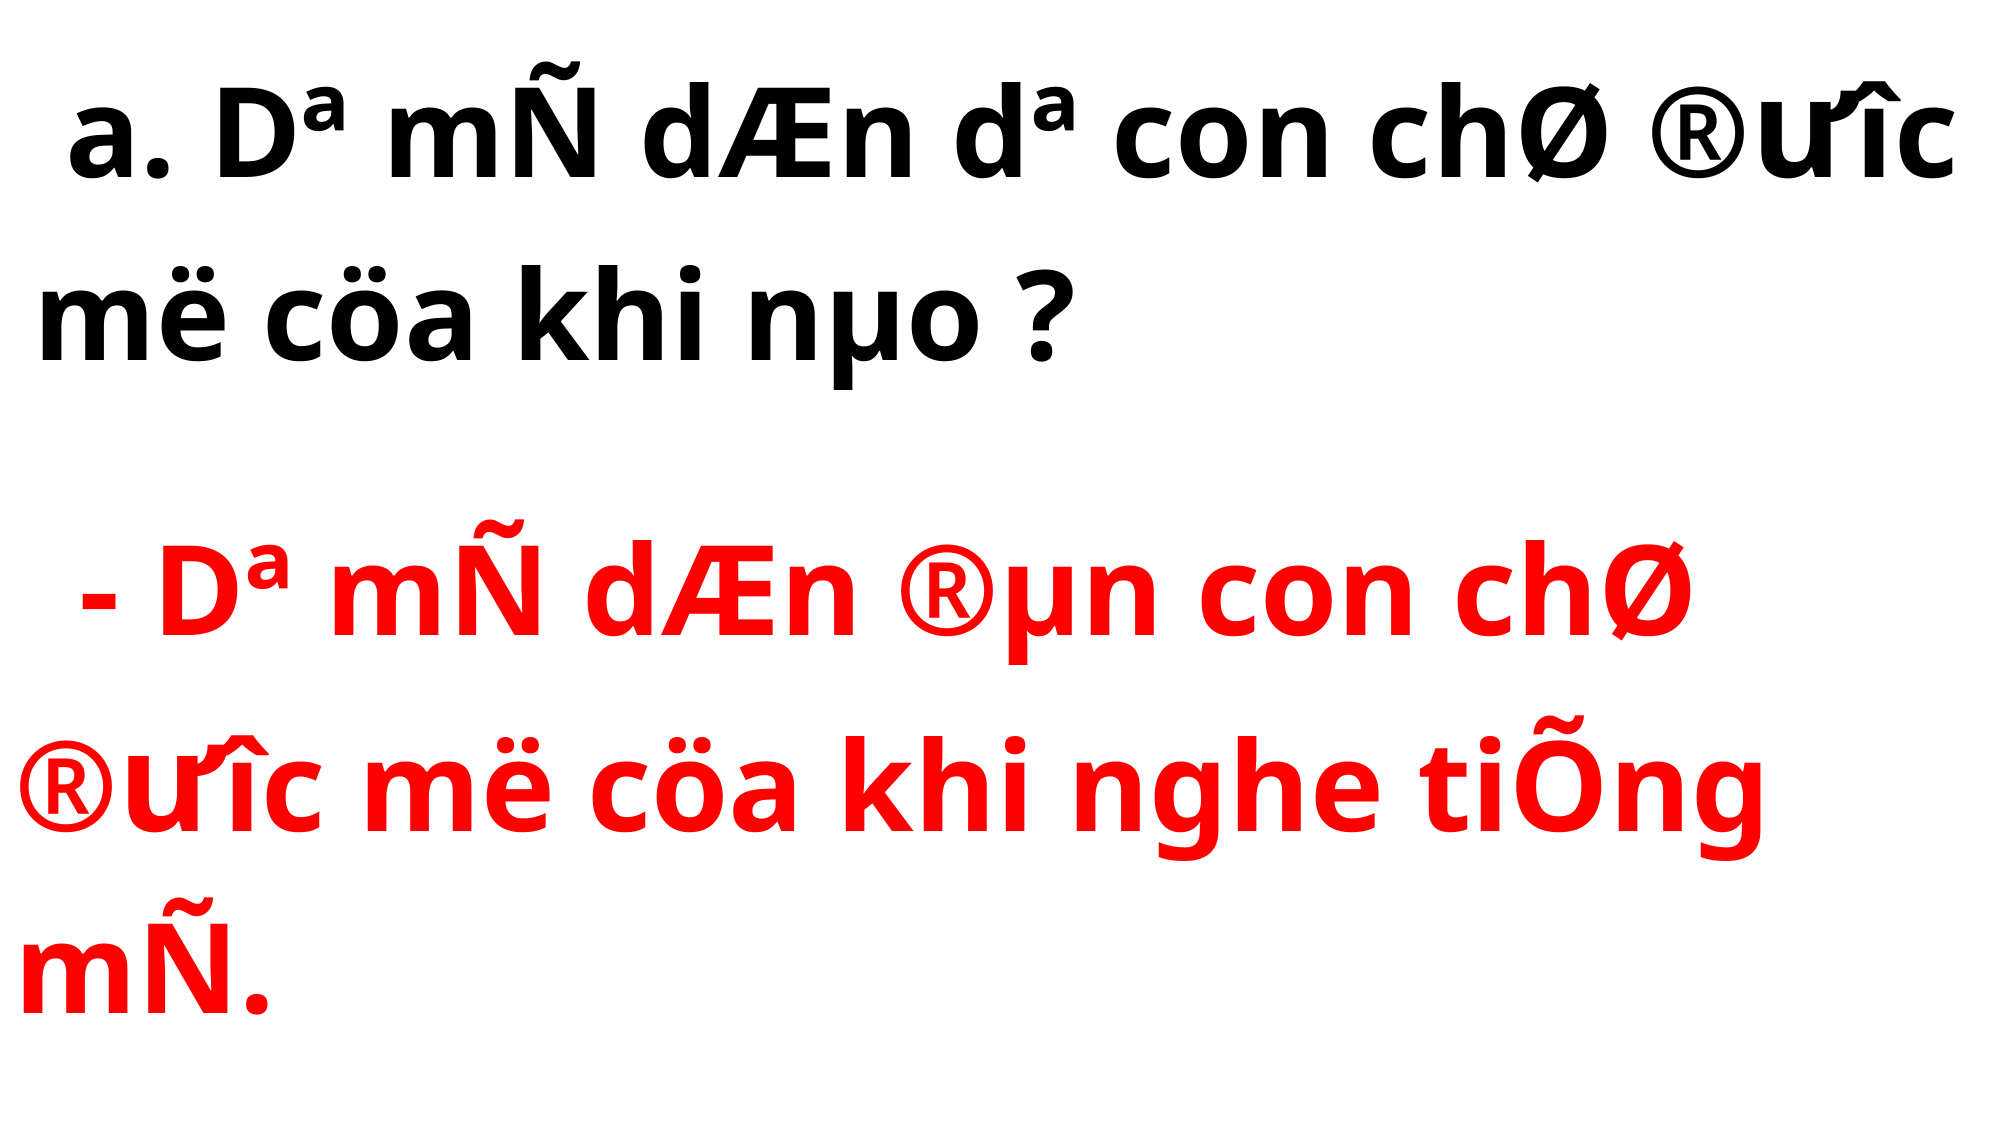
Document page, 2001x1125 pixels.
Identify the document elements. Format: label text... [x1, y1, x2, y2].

text_box - Dª mÑ dÆn ®µn con chØ ®ưîc më cöa khi nghe tiÕng mÑ. [0, 473, 2000, 1046]
text_box a. Dª mÑ dÆn dª con chØ ®­ưîc më cöa khi nµo ? [18, 0, 2000, 393]
